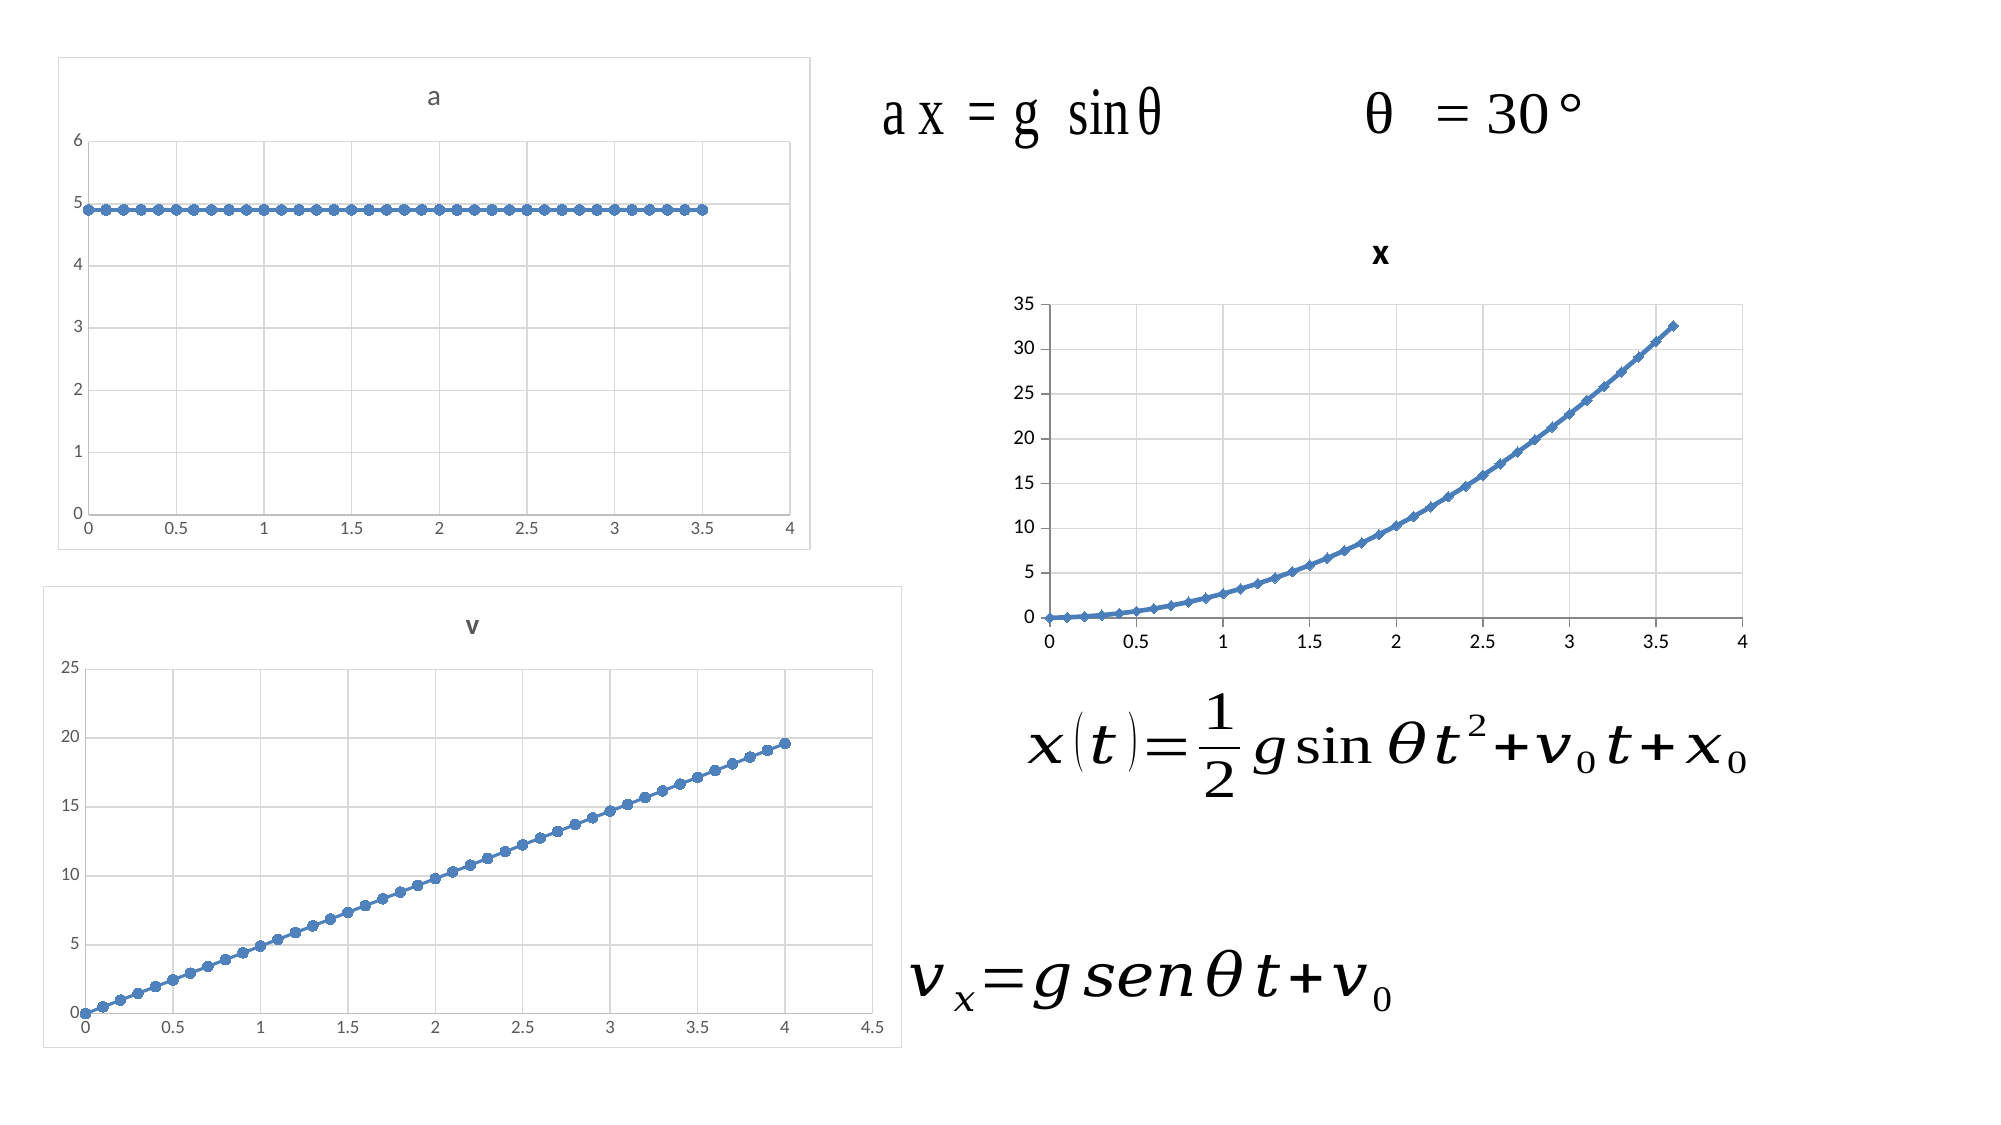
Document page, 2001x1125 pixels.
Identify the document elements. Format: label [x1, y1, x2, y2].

text_box [997, 208, 1764, 811]
chart [57, 56, 811, 551]
chart [42, 585, 903, 1049]
